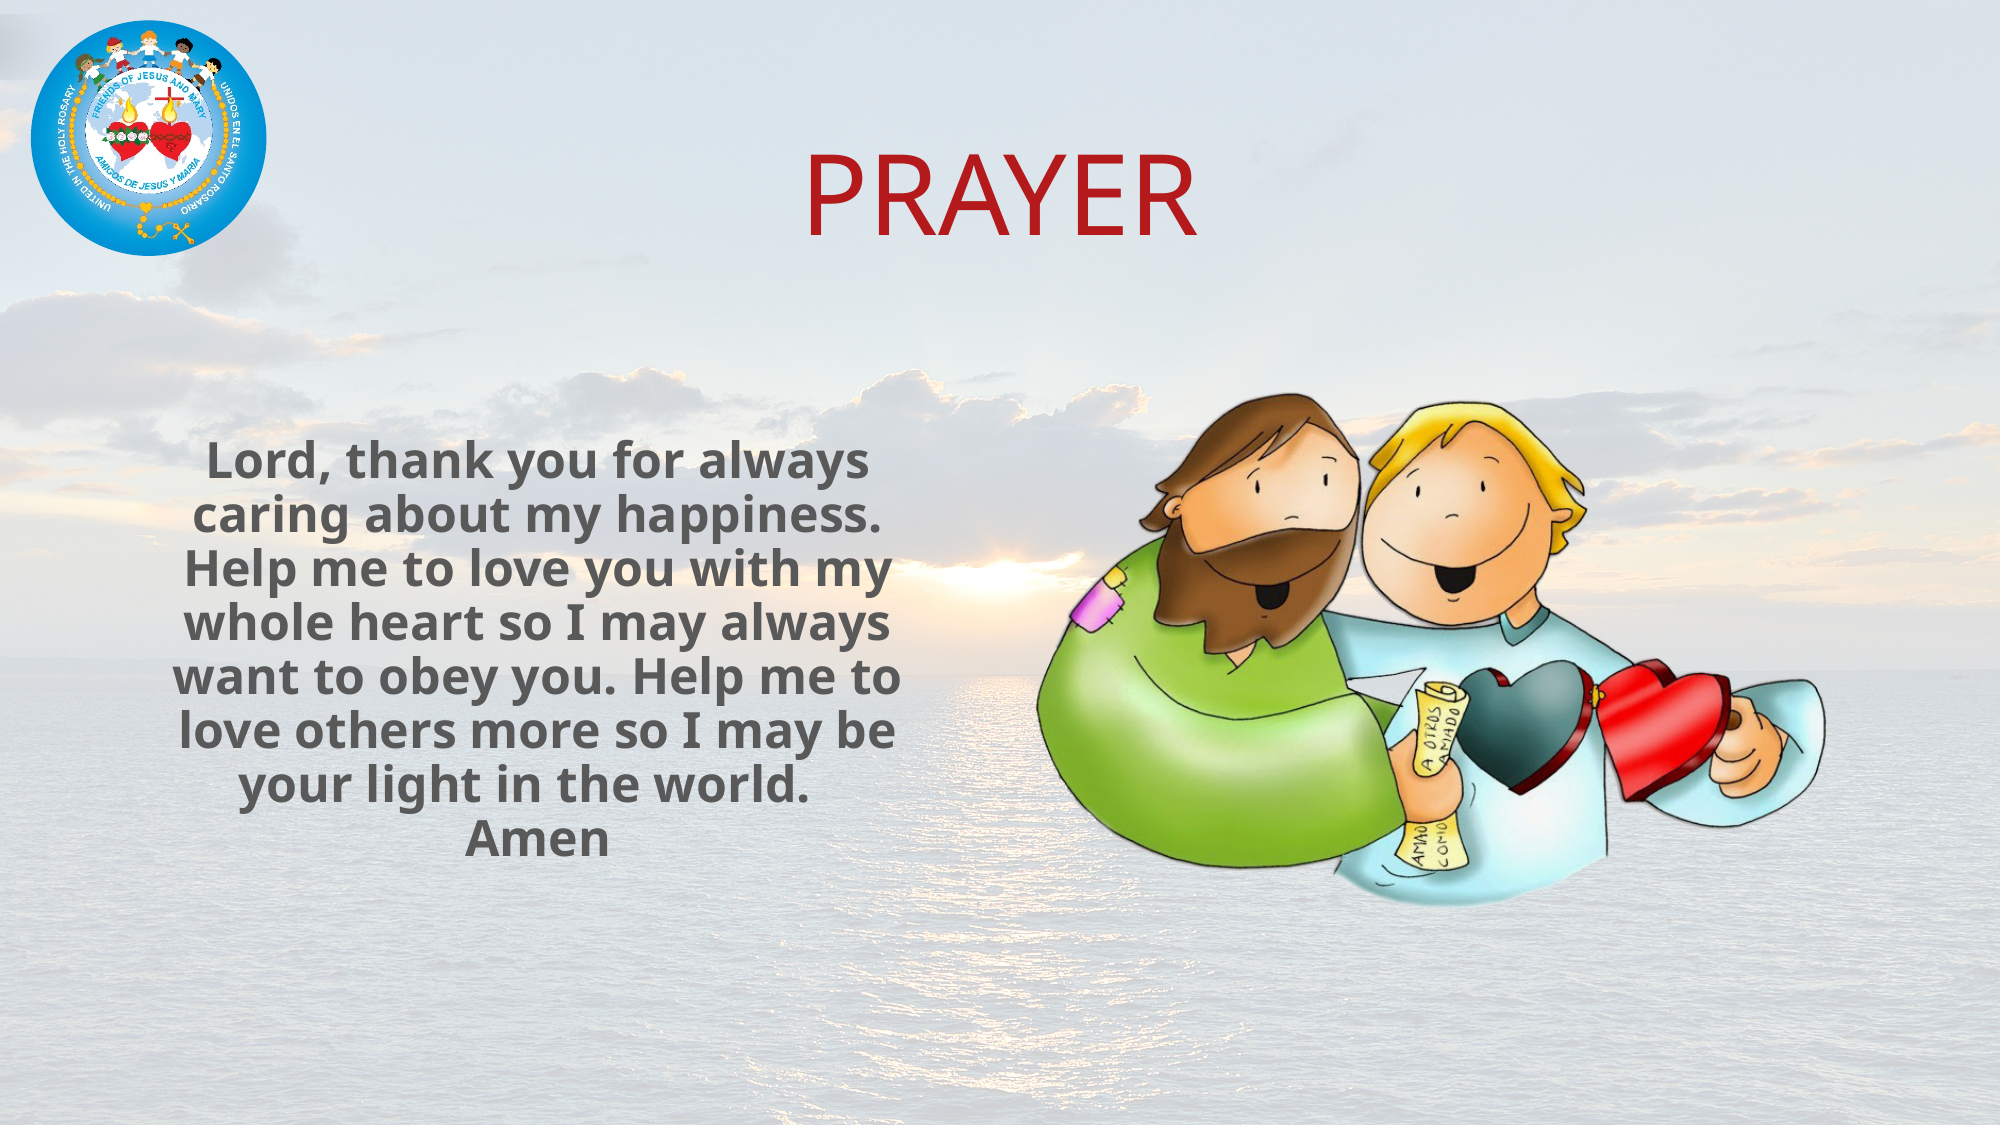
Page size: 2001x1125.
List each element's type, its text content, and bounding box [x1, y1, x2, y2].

picture [1015, 357, 1866, 956]
list Lord, thank you for always caring about my happiness. Help me to love you with my whole heart so I may always want to obey you. Help me to love others more so I may be your light in the world. Amen [134, 427, 942, 876]
picture [59, 30, 239, 115]
text_box PRAYER [0, 115, 2000, 266]
